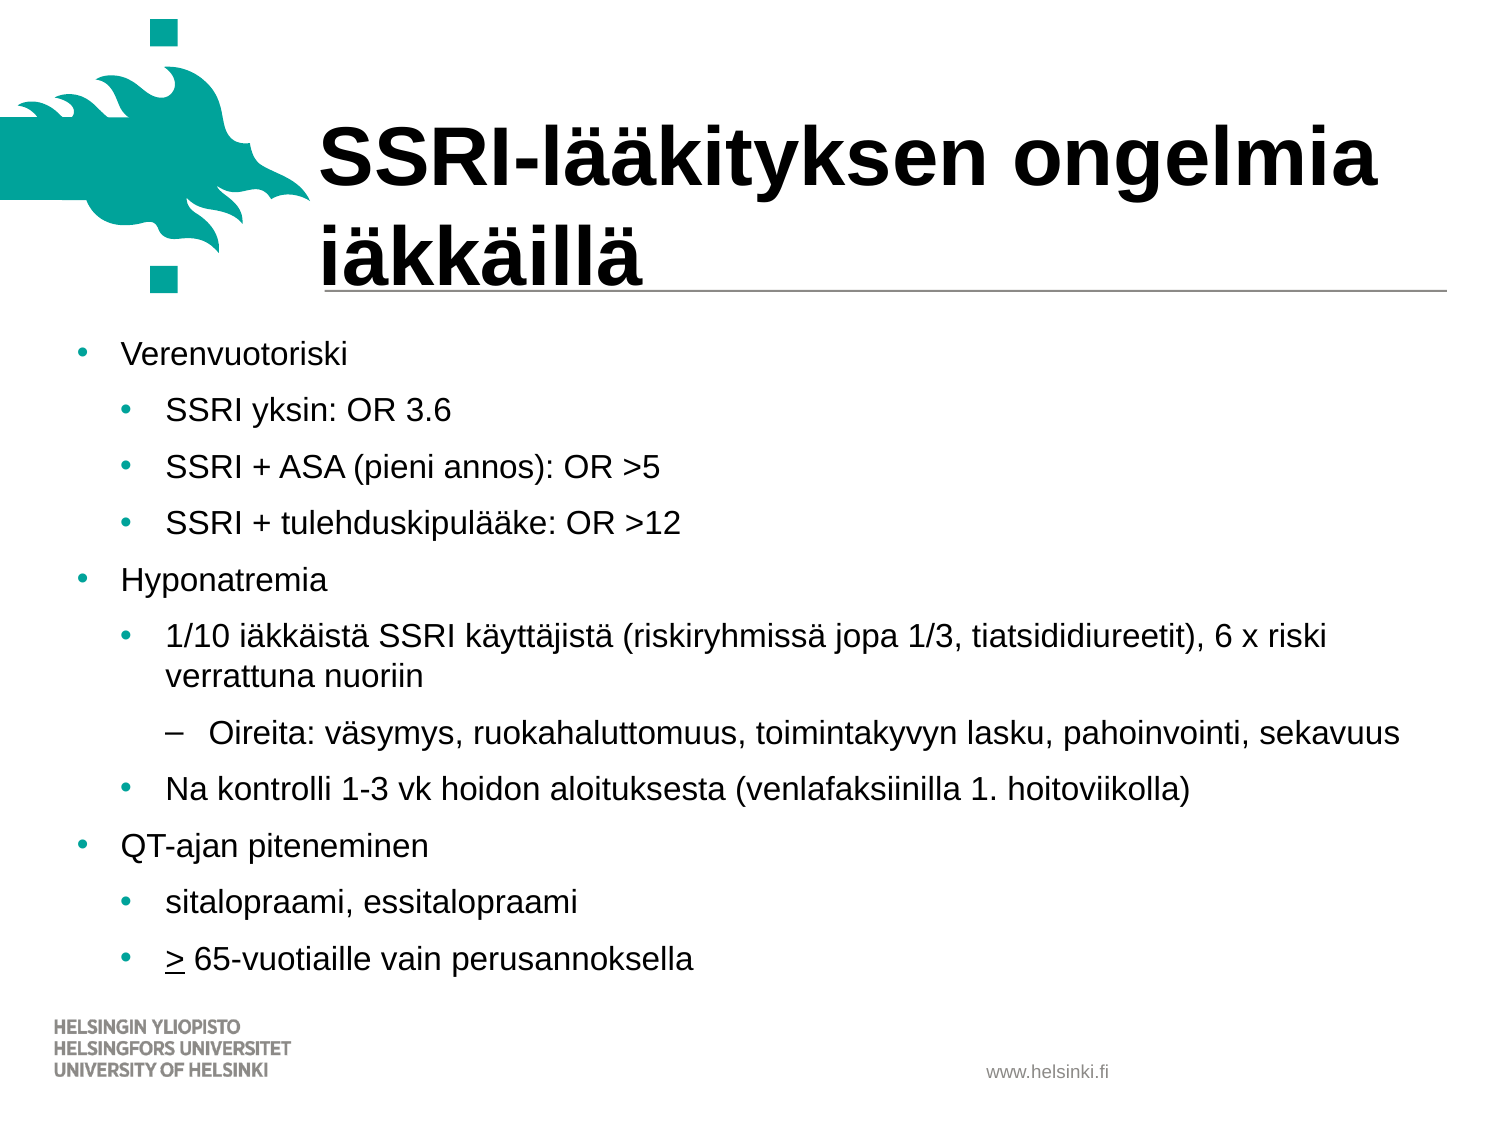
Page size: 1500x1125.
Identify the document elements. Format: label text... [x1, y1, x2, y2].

title SSRI-lääkityksen ongelmia iäkkäillä [319, 102, 1416, 313]
picture [53, 1017, 292, 1079]
list Verenvuotoriski SSRI yksin: OR 3.6 SSRI + ASA (pieni annos): OR >5 SSRI + tulehduskipulääke: OR >12 Hyponatremia 1/10 iäkkäistä SSRI käyttäjistä (riskiryhmissä jopa 1/3, tiatsididiureetit), 6 x riski verrattuna nuoriin Oireita: väsymys, ruokahaluttomuus, toimintakyvyn lasku, pahoinvointi, sekavuus Na kontrolli 1-3 vk hoidon aloituksesta (venlafaksiinilla 1. hoitoviikolla) QT-ajan piteneminen sitalopraami, essitalopraami > 65-vuotiaille vain perusannoksella [76, 332, 1427, 1035]
